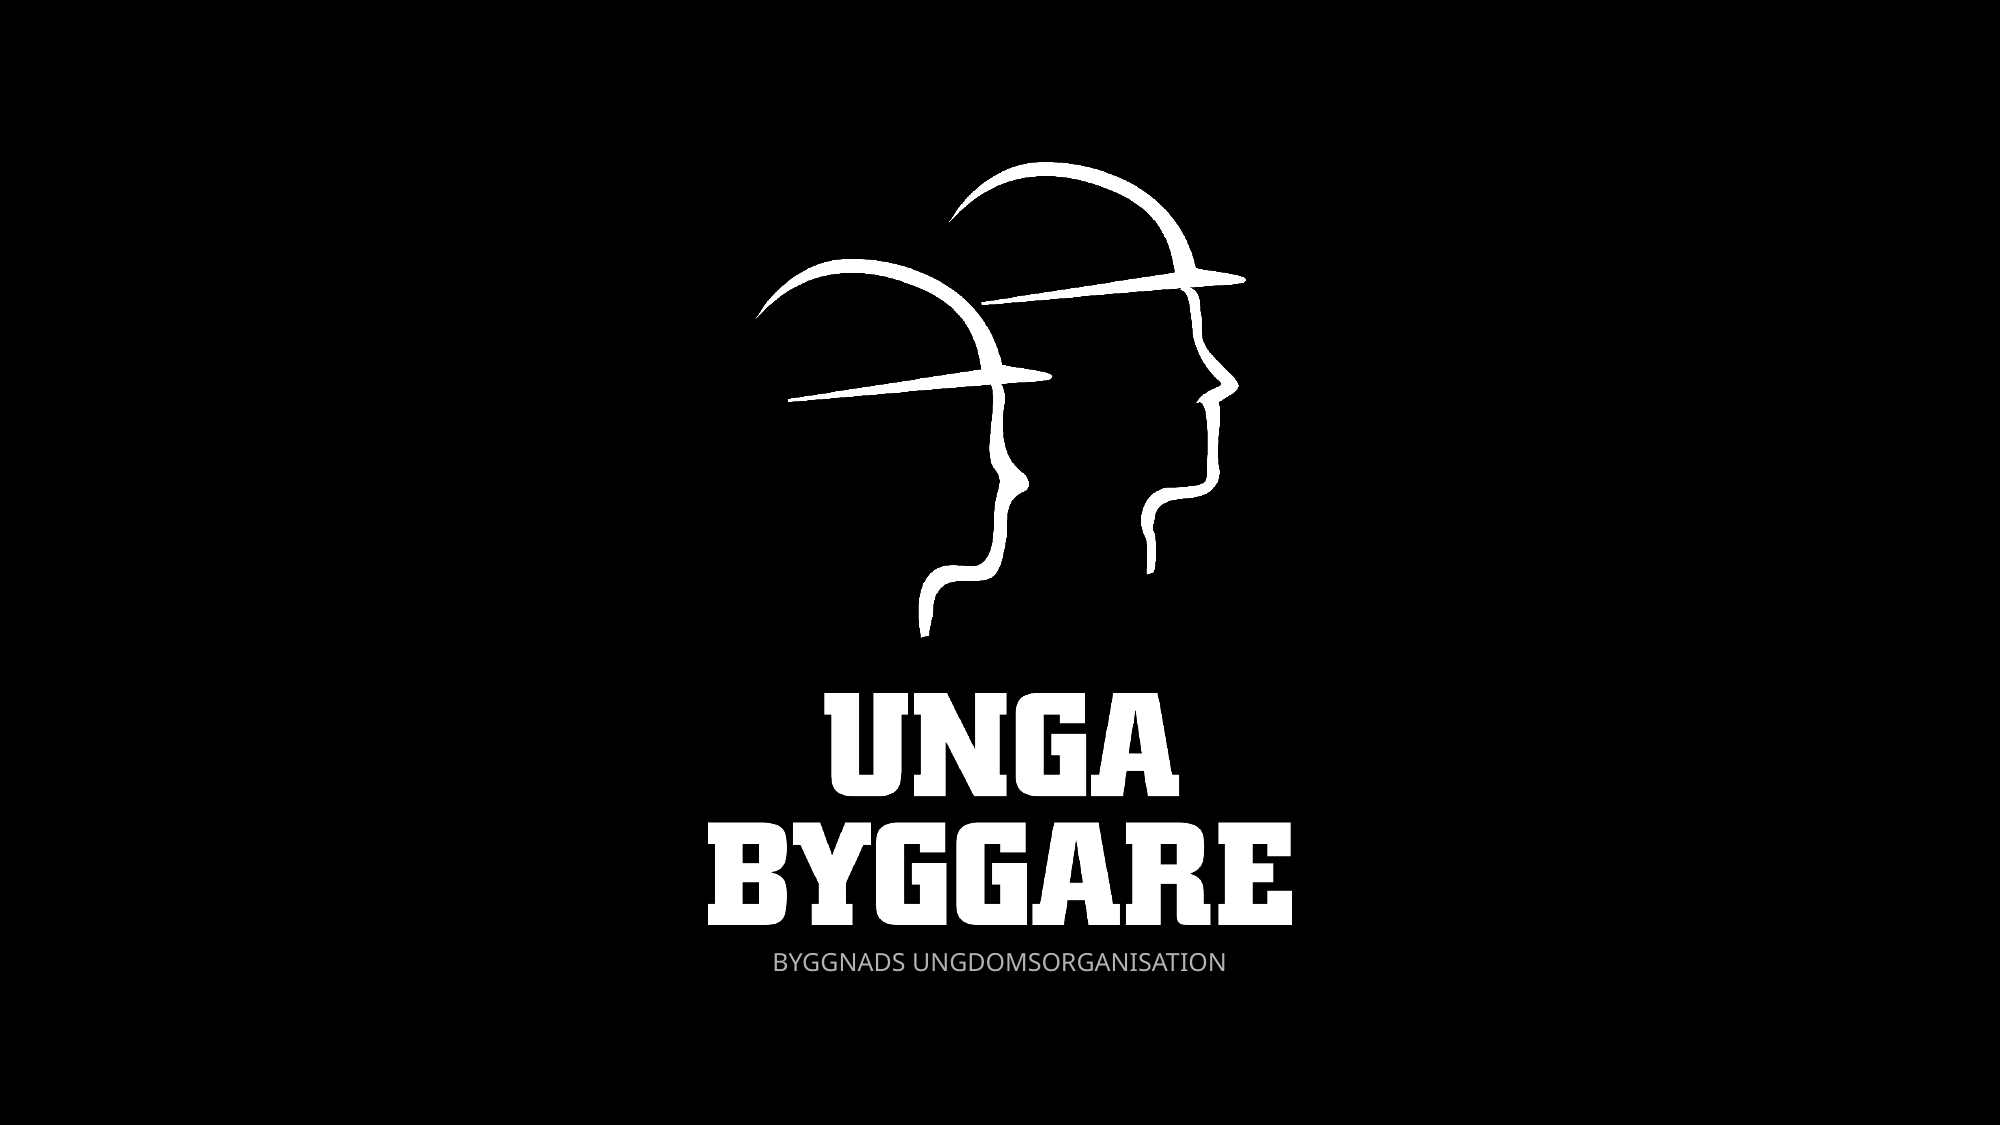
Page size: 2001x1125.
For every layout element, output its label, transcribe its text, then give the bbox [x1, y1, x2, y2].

picture [708, 693, 1292, 925]
picture [745, 145, 1255, 654]
text_box BYGGNADS UNGDOMSORGANISATION [757, 938, 1243, 984]
